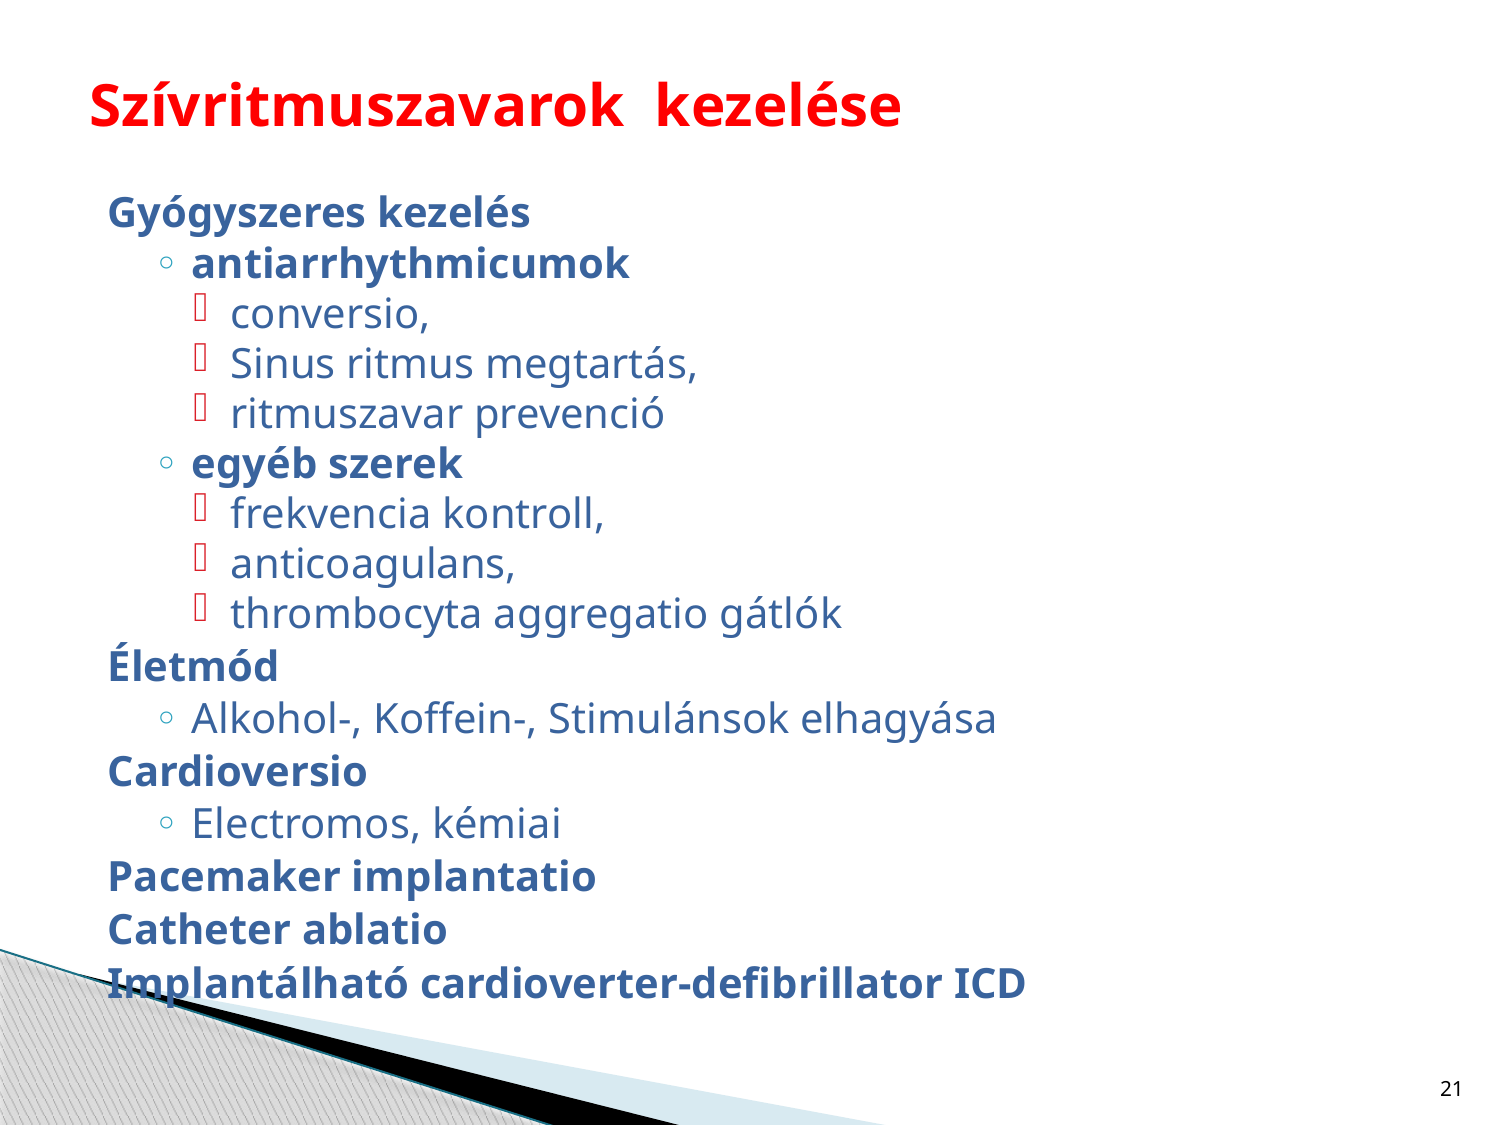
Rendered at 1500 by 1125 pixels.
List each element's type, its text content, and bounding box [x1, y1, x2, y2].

title Szívritmuszavarok kezelése [75, 45, 1425, 161]
list Gyógyszeres kezelés antiarrhythmicumok conversio, Sinus ritmus megtartás, ritmuszavar prevenció egyéb szerek frekvencia kontroll, anticoagulans, thrombocyta aggregatio gátlók Életmód Alkohol-, Koffein-, Stimulánsok elhagyása Cardioversio Electromos, kémiai Pacemaker implantatio Catheter ablatio Implantálható cardioverter-defibrillator ICD [75, 184, 1425, 986]
slide_number 21 [1418, 1051, 1479, 1112]
